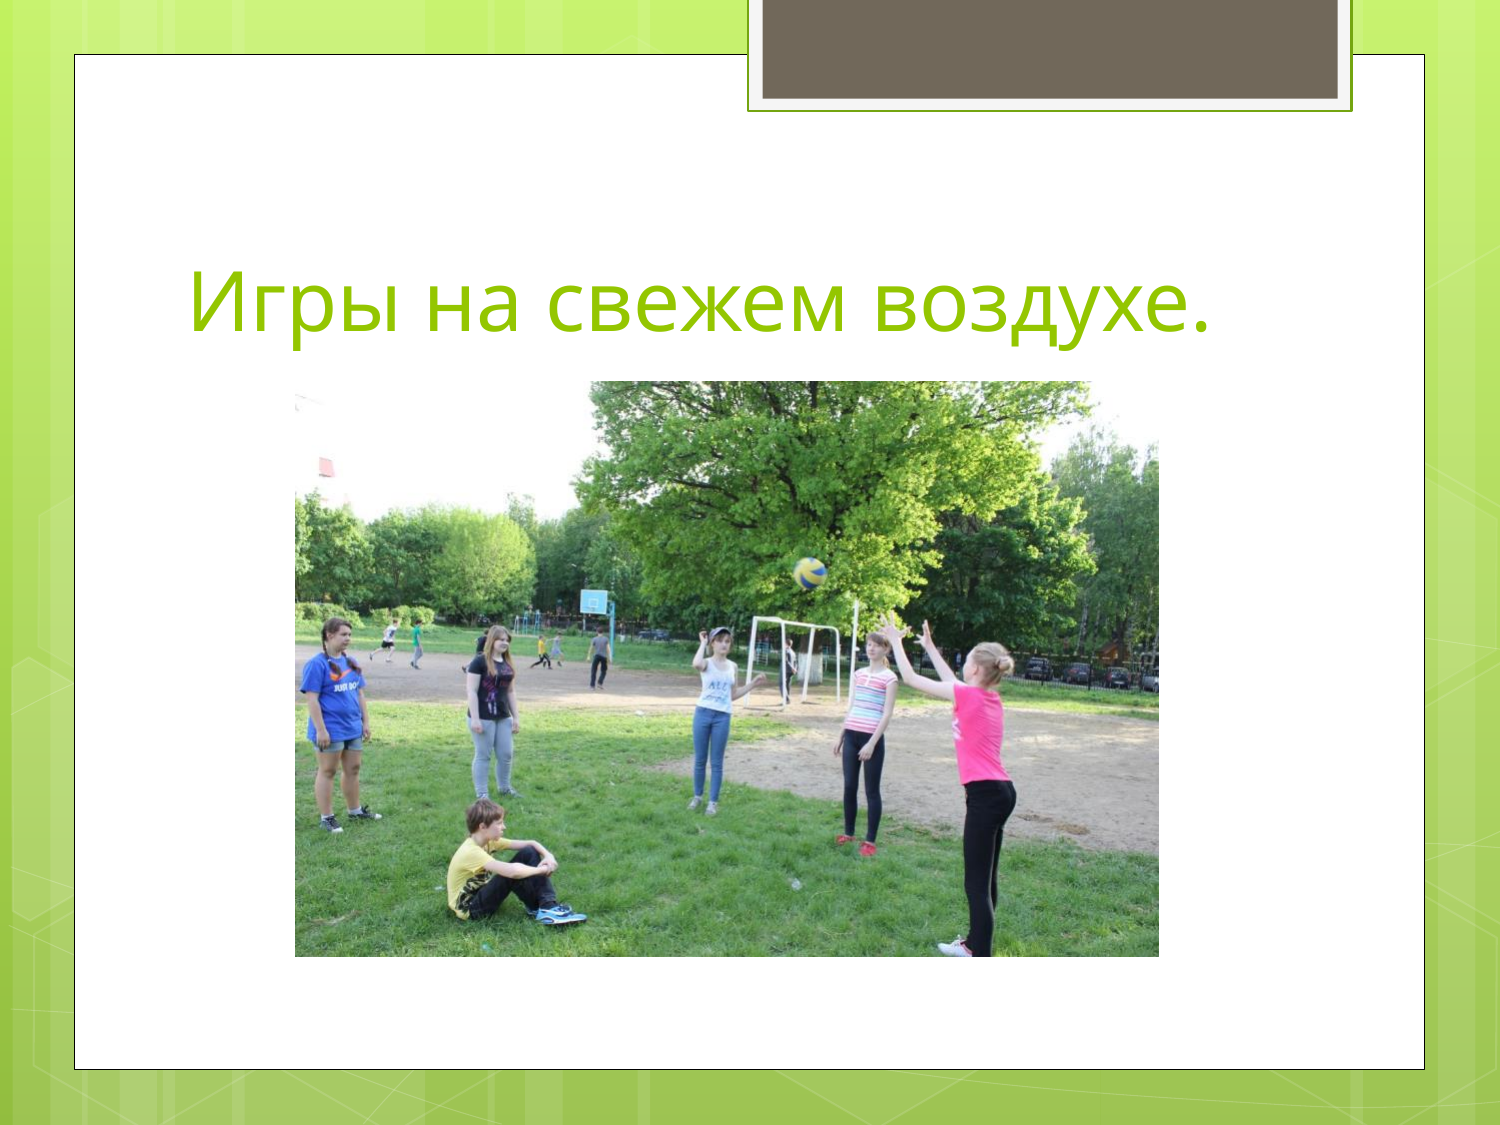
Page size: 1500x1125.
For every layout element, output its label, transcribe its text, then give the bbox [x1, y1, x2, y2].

title Игры на свежем воздухе. [171, 168, 1324, 357]
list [295, 380, 1159, 957]
